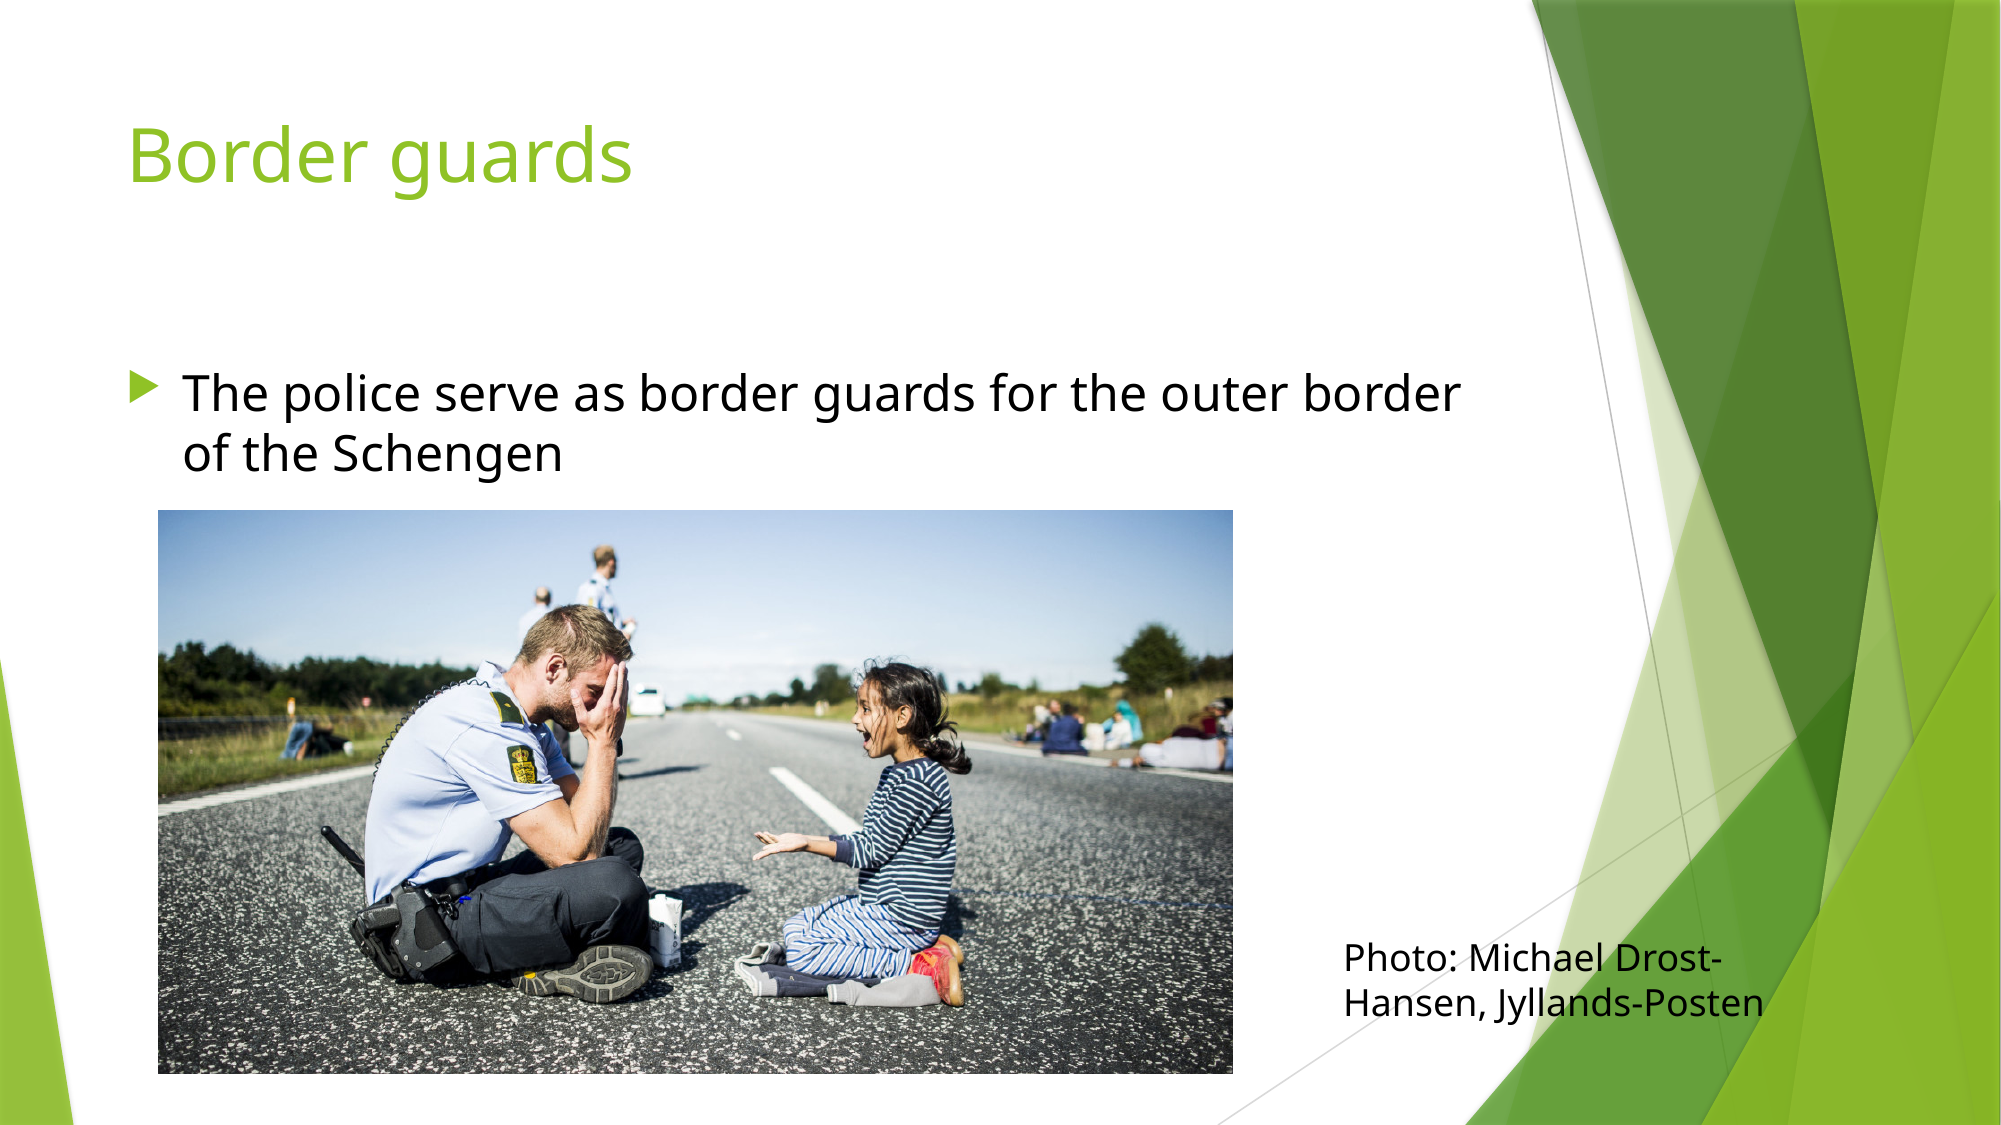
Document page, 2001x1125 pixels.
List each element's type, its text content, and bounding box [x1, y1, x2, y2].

title Border guards [111, 99, 1522, 317]
picture [158, 509, 1233, 1075]
list The police serve as border guards for the outer border of the Schengen [111, 354, 1522, 992]
text_box Photo: Michael Drost-Hansen, Jyllands-Posten [1328, 926, 1872, 1032]
